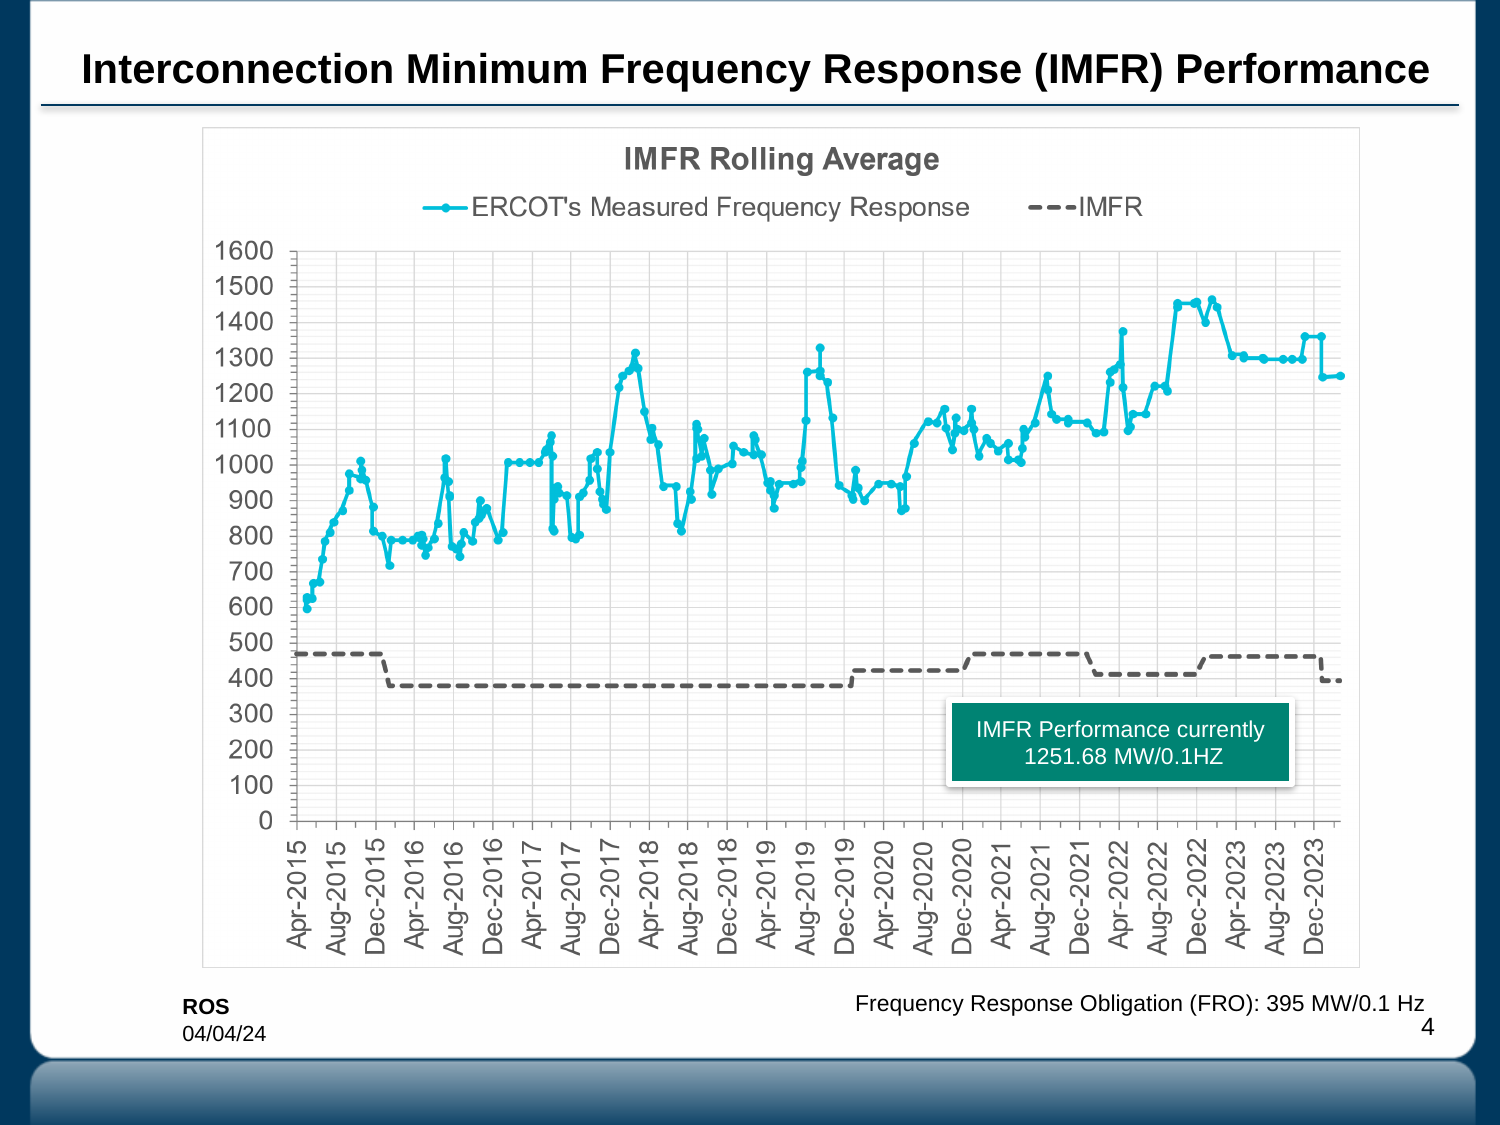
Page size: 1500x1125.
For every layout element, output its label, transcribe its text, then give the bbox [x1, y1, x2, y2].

text_box Frequency Response Obligation (FRO): 395 MW/0.1 Hz [840, 981, 1450, 1024]
title Interconnection Minimum Frequency Response (IMFR) Performance [62, 29, 1450, 106]
picture [0, 0, 1500, 1125]
